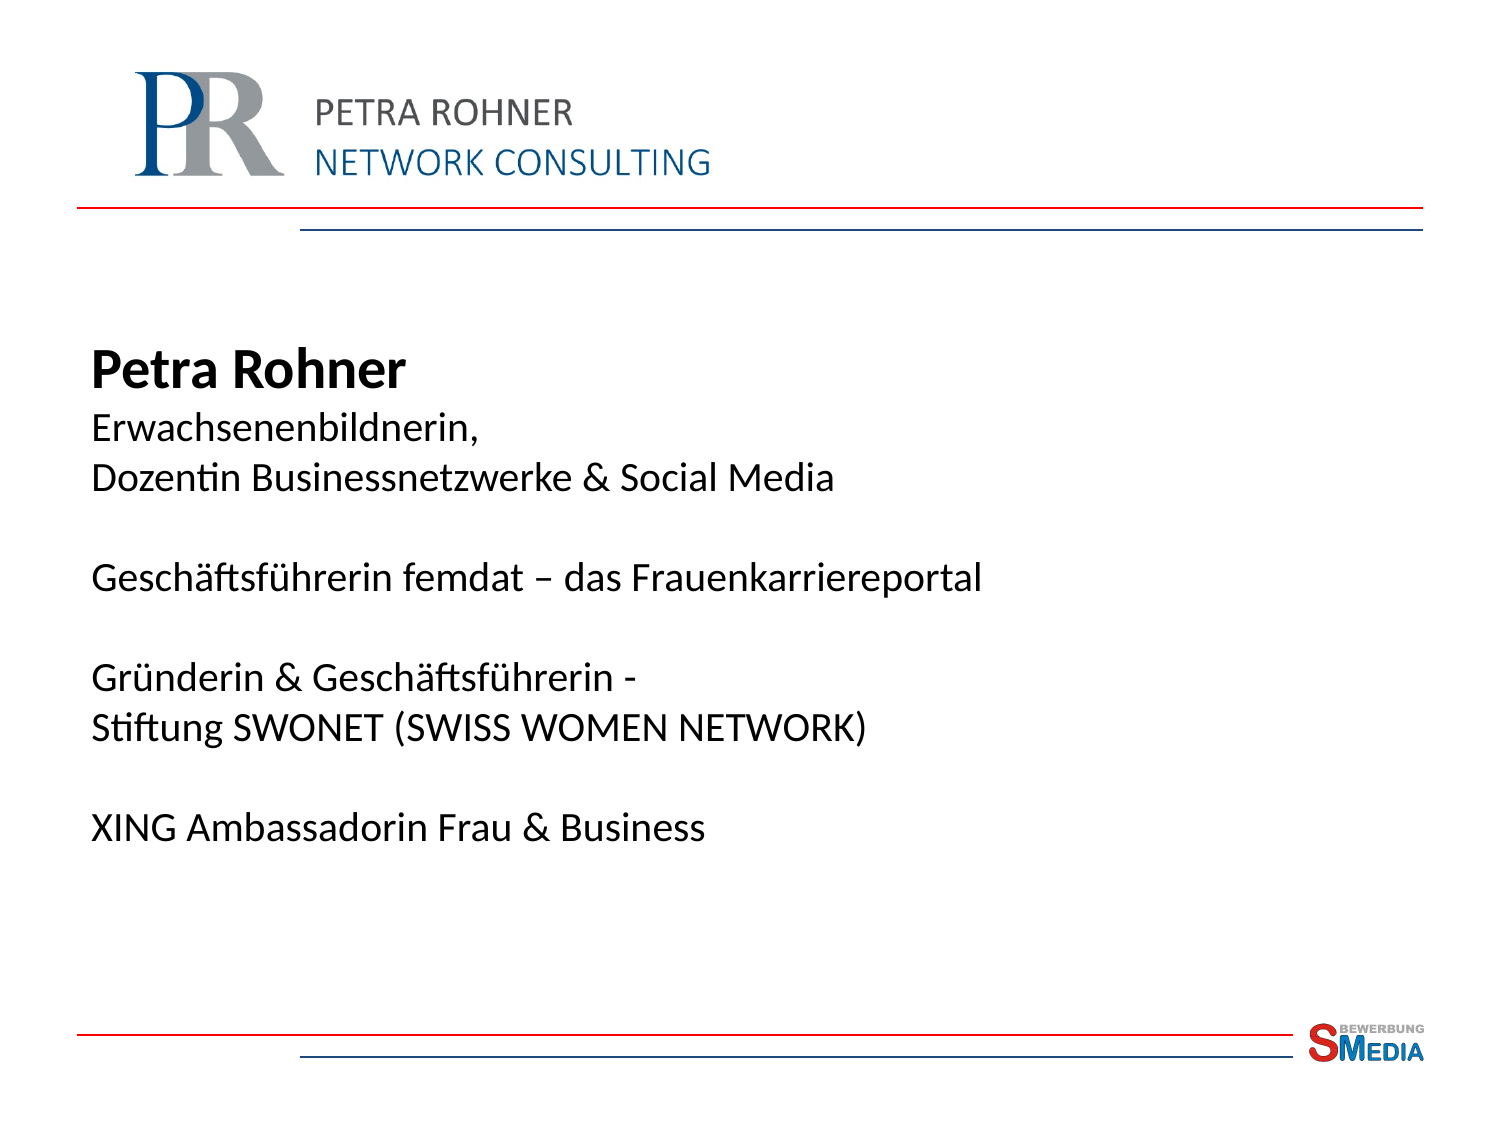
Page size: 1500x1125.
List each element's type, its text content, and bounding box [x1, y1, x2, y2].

picture [1306, 1023, 1424, 1062]
text_box Petra Rohner Erwachsenenbildnerin, Dozentin Businessnetzwerke & Social Media Geschäftsführerin femdat – das Frauenkarriereportal Gründerin & Geschäftsführerin - Stiftung SWONET (SWISS WOMEN NETWORK) XING Ambassadorin Frau & Business [76, 252, 1400, 858]
picture [123, 54, 721, 195]
